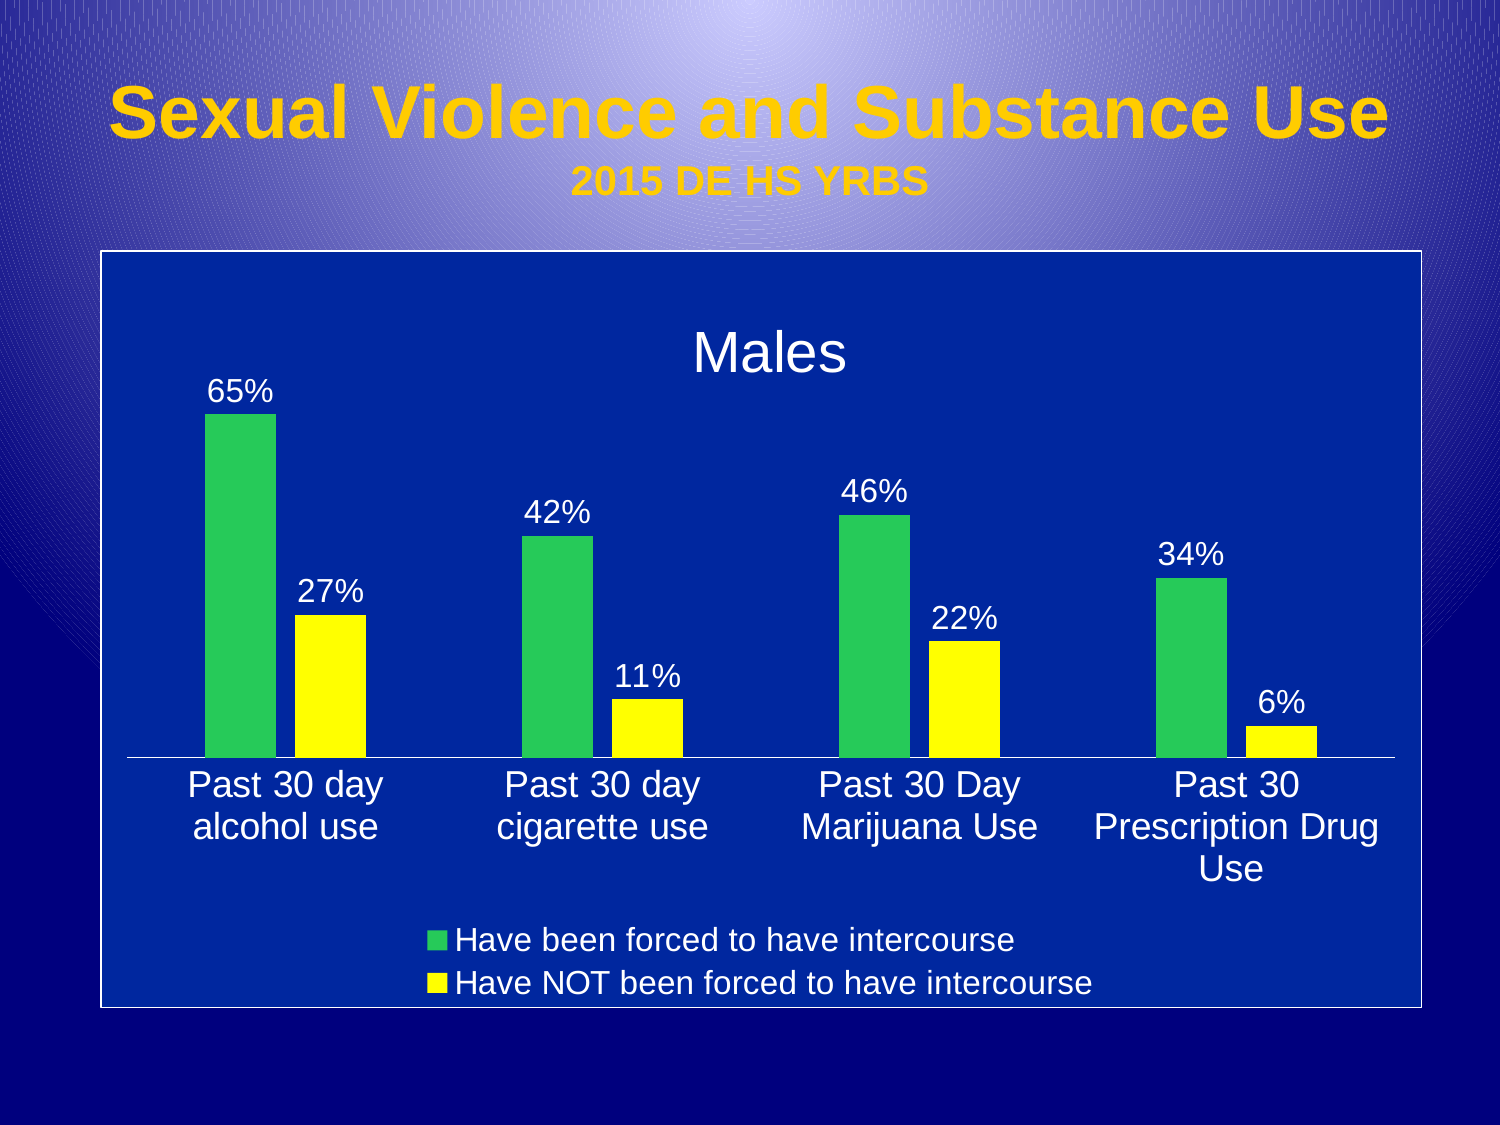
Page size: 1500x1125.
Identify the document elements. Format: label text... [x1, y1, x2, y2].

title Sexual Violence and Substance Use 2015 DE HS YRBS [0, 56, 1500, 238]
chart [99, 249, 1423, 1009]
